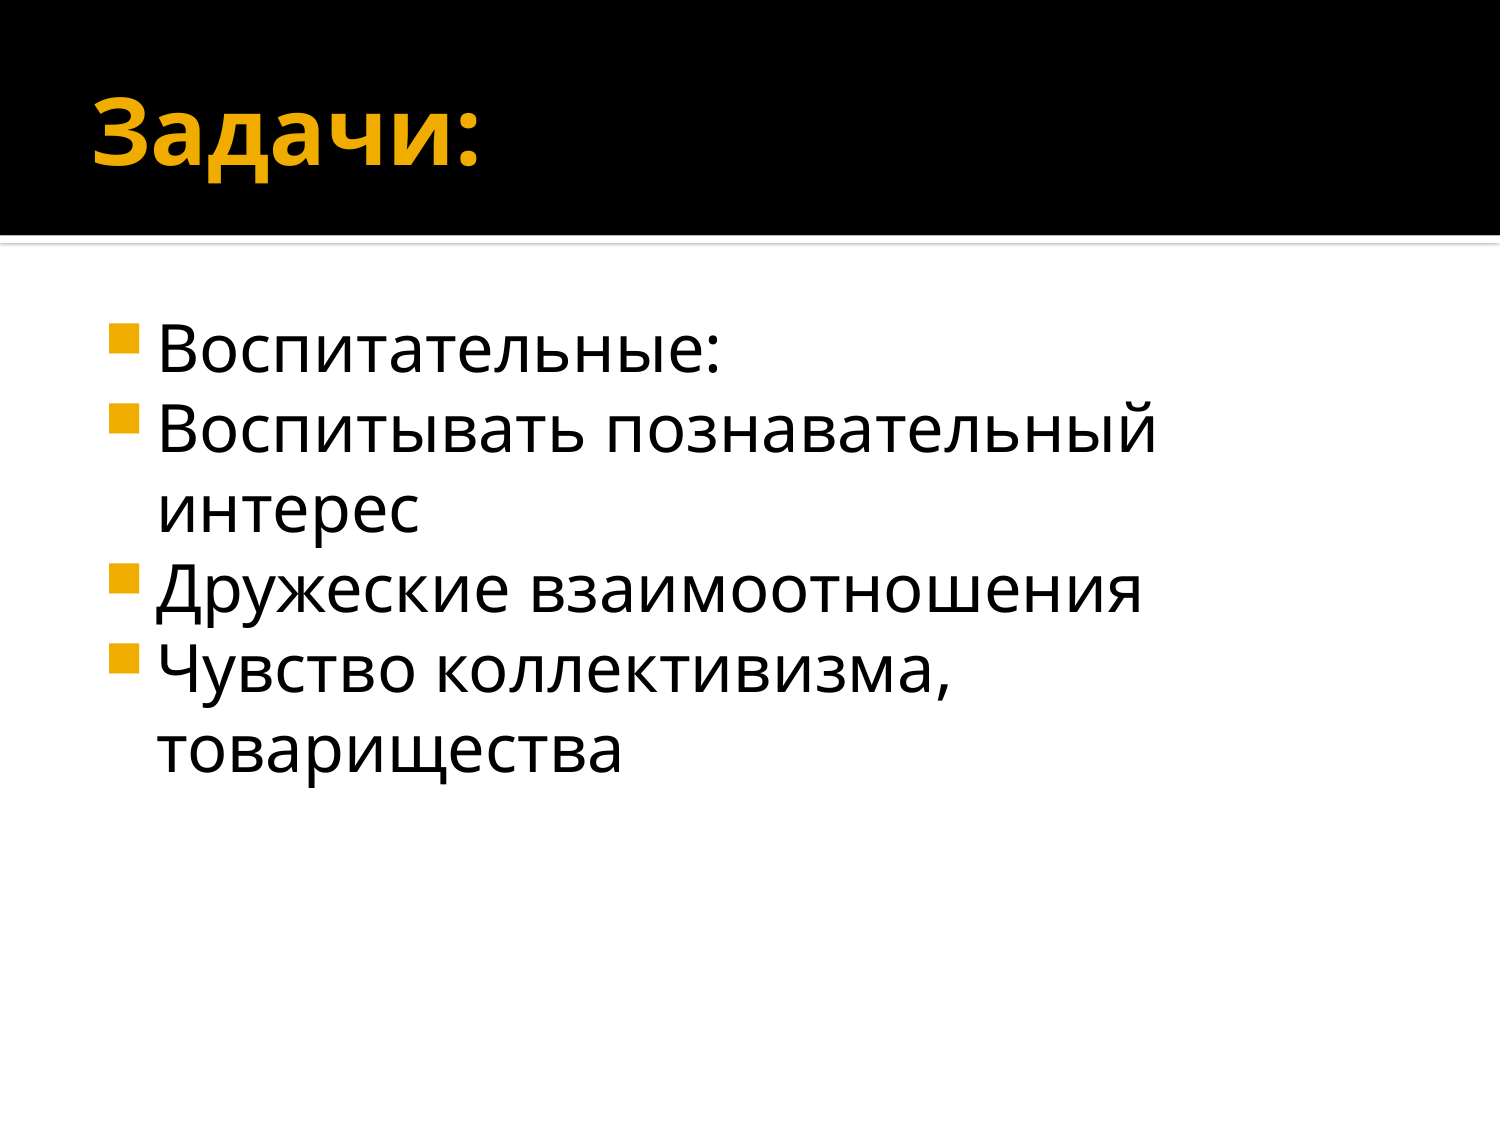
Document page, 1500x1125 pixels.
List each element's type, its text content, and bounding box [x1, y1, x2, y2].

list Воспитательные: Воспитывать познавательный интерес Дружеские взаимоотношения Чувство коллективизма, товарищества [75, 291, 1425, 1050]
title Задачи: [75, 25, 1425, 231]
